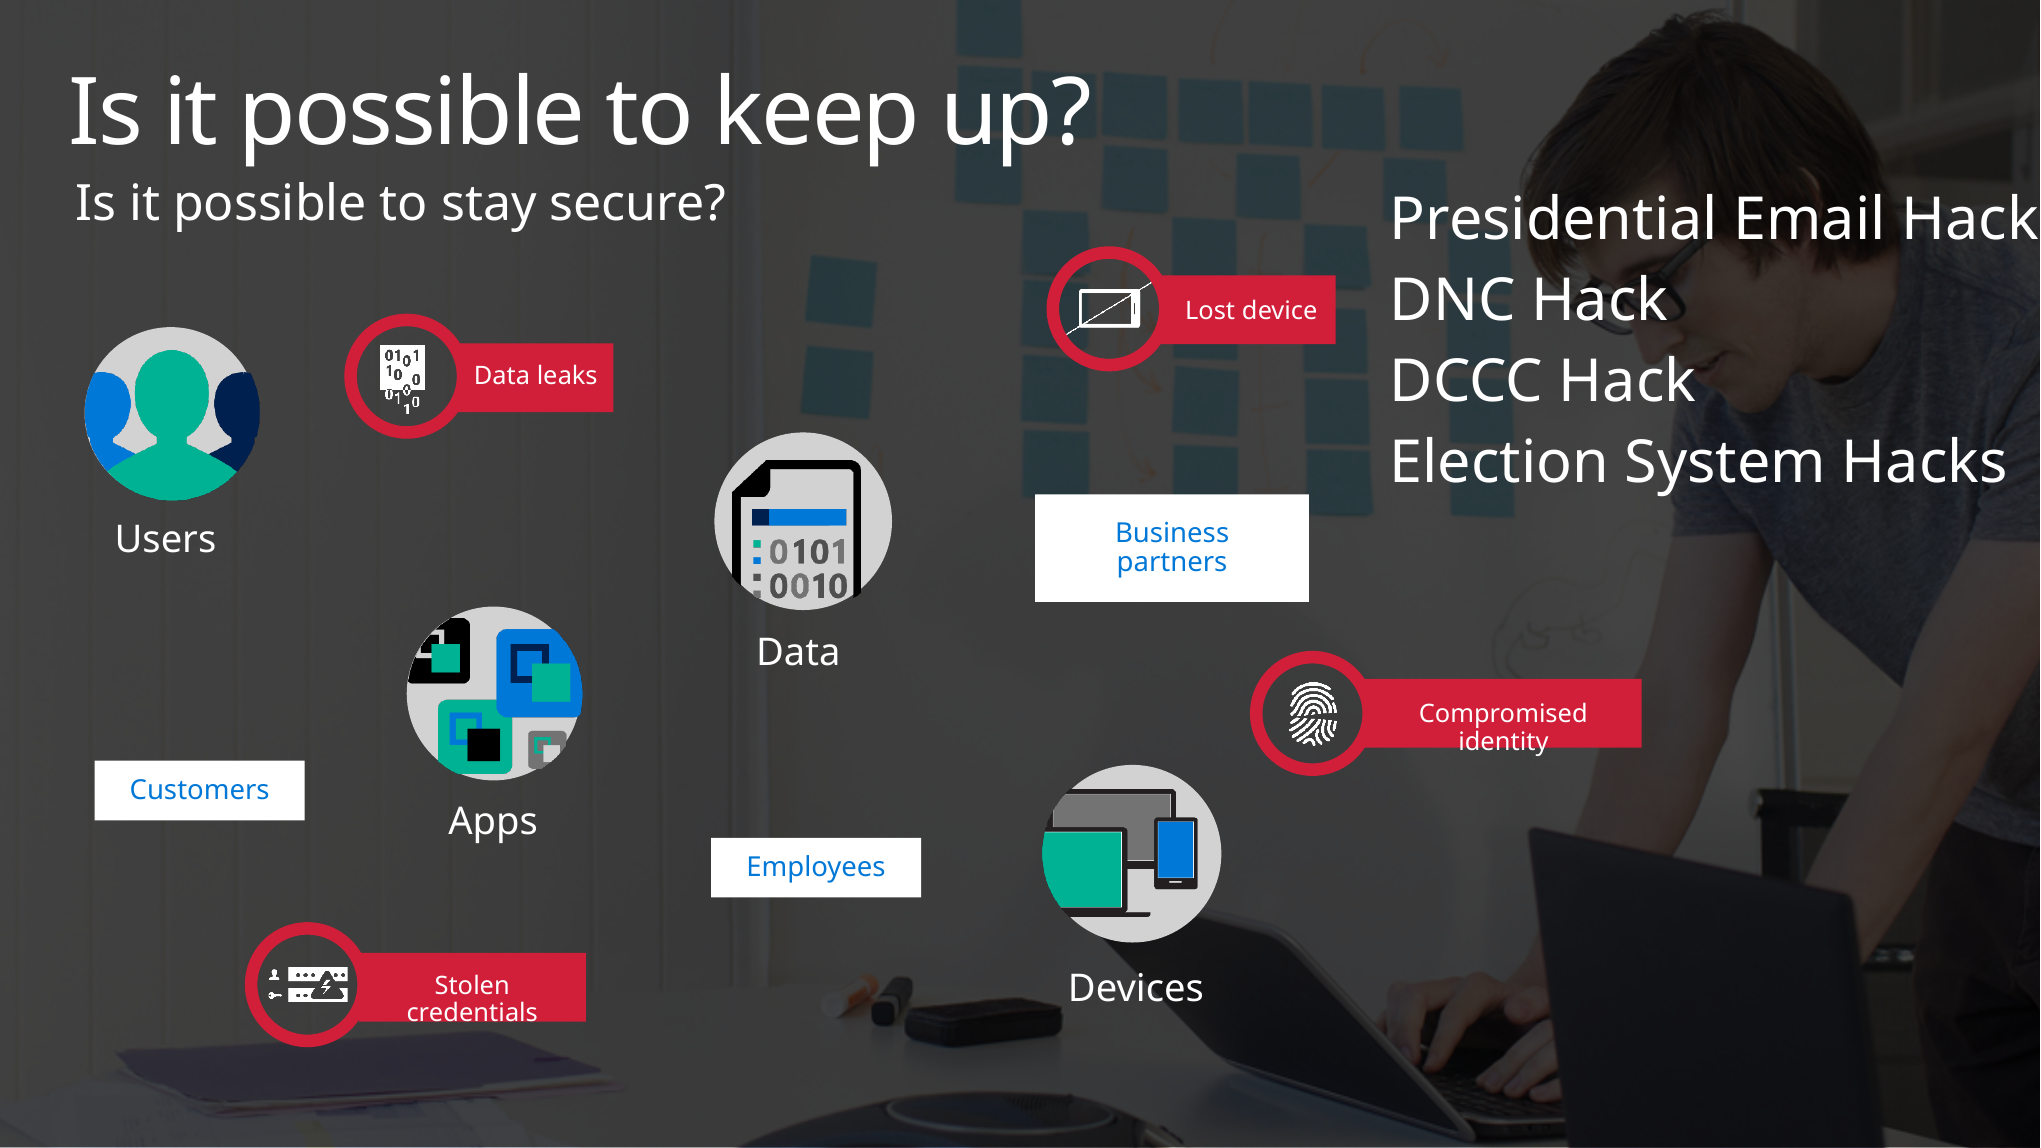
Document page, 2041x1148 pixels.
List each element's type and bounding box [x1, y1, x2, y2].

picture [0, 0, 2041, 1148]
text_box [351, 606, 636, 853]
text_box [936, 764, 1336, 1020]
text_box [1052, 252, 1343, 366]
text_box [16, 326, 315, 571]
text_box [250, 928, 586, 1042]
text_box [350, 319, 614, 433]
text_box [666, 432, 931, 684]
text_box [1255, 656, 1649, 770]
